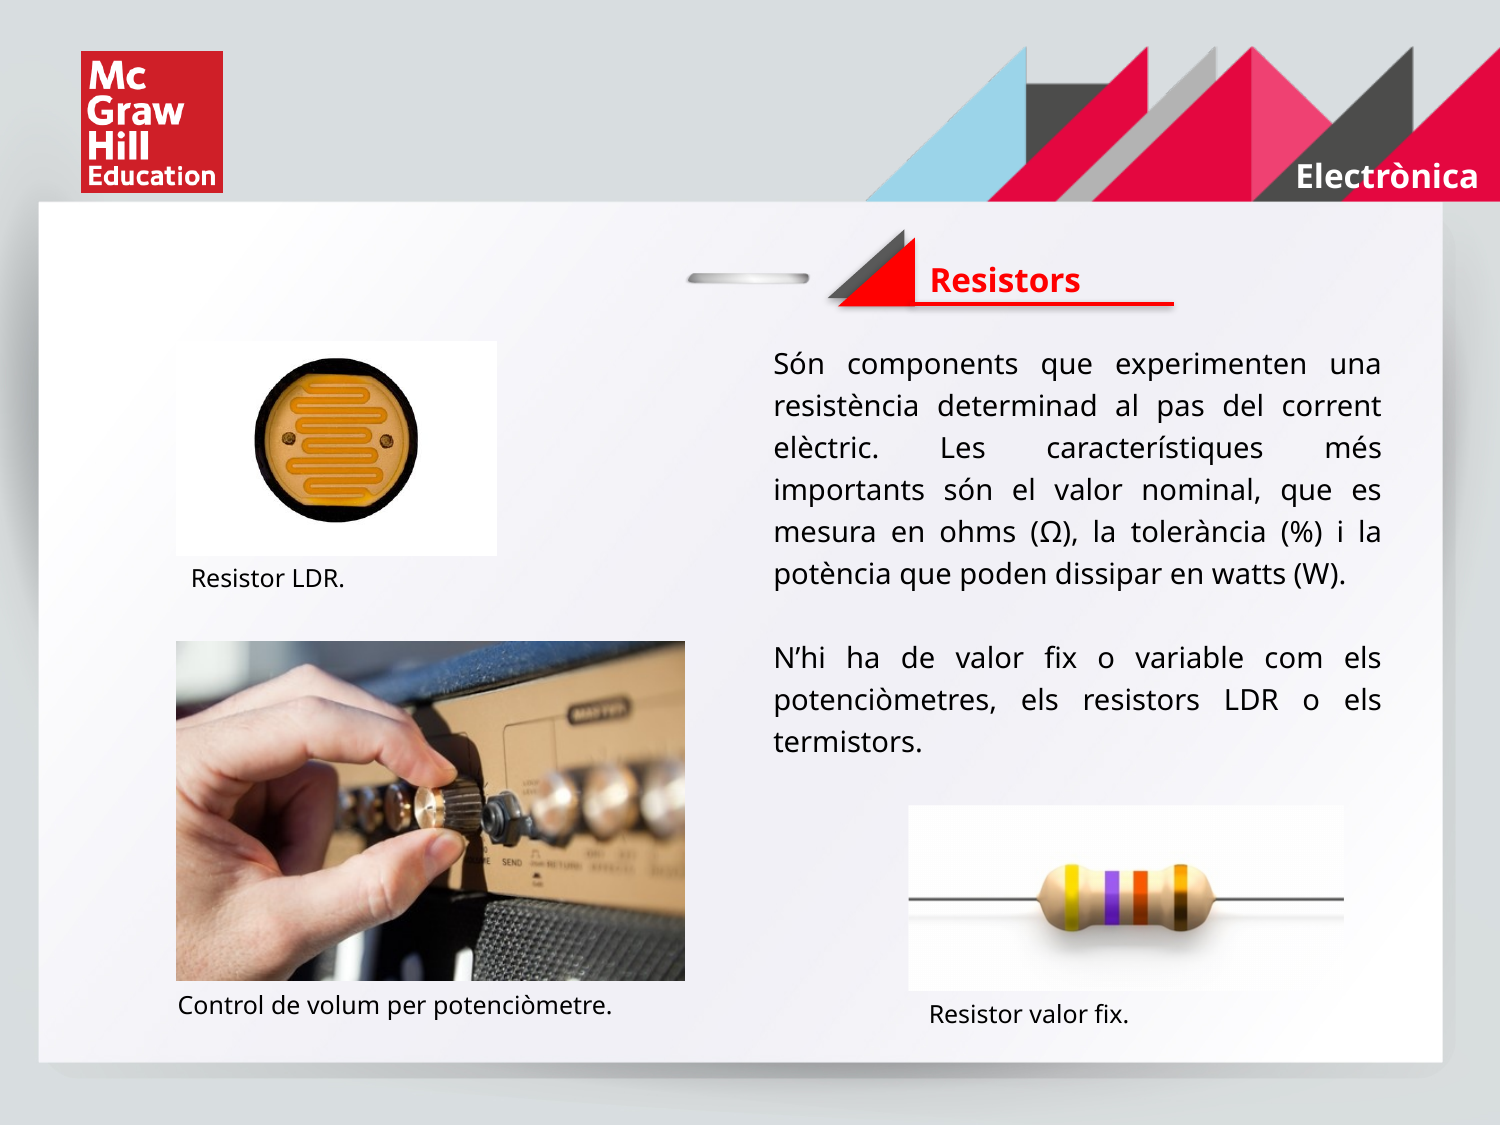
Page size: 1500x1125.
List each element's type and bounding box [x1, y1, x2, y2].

text_box [827, 229, 1174, 307]
picture [0, 0, 1500, 1125]
